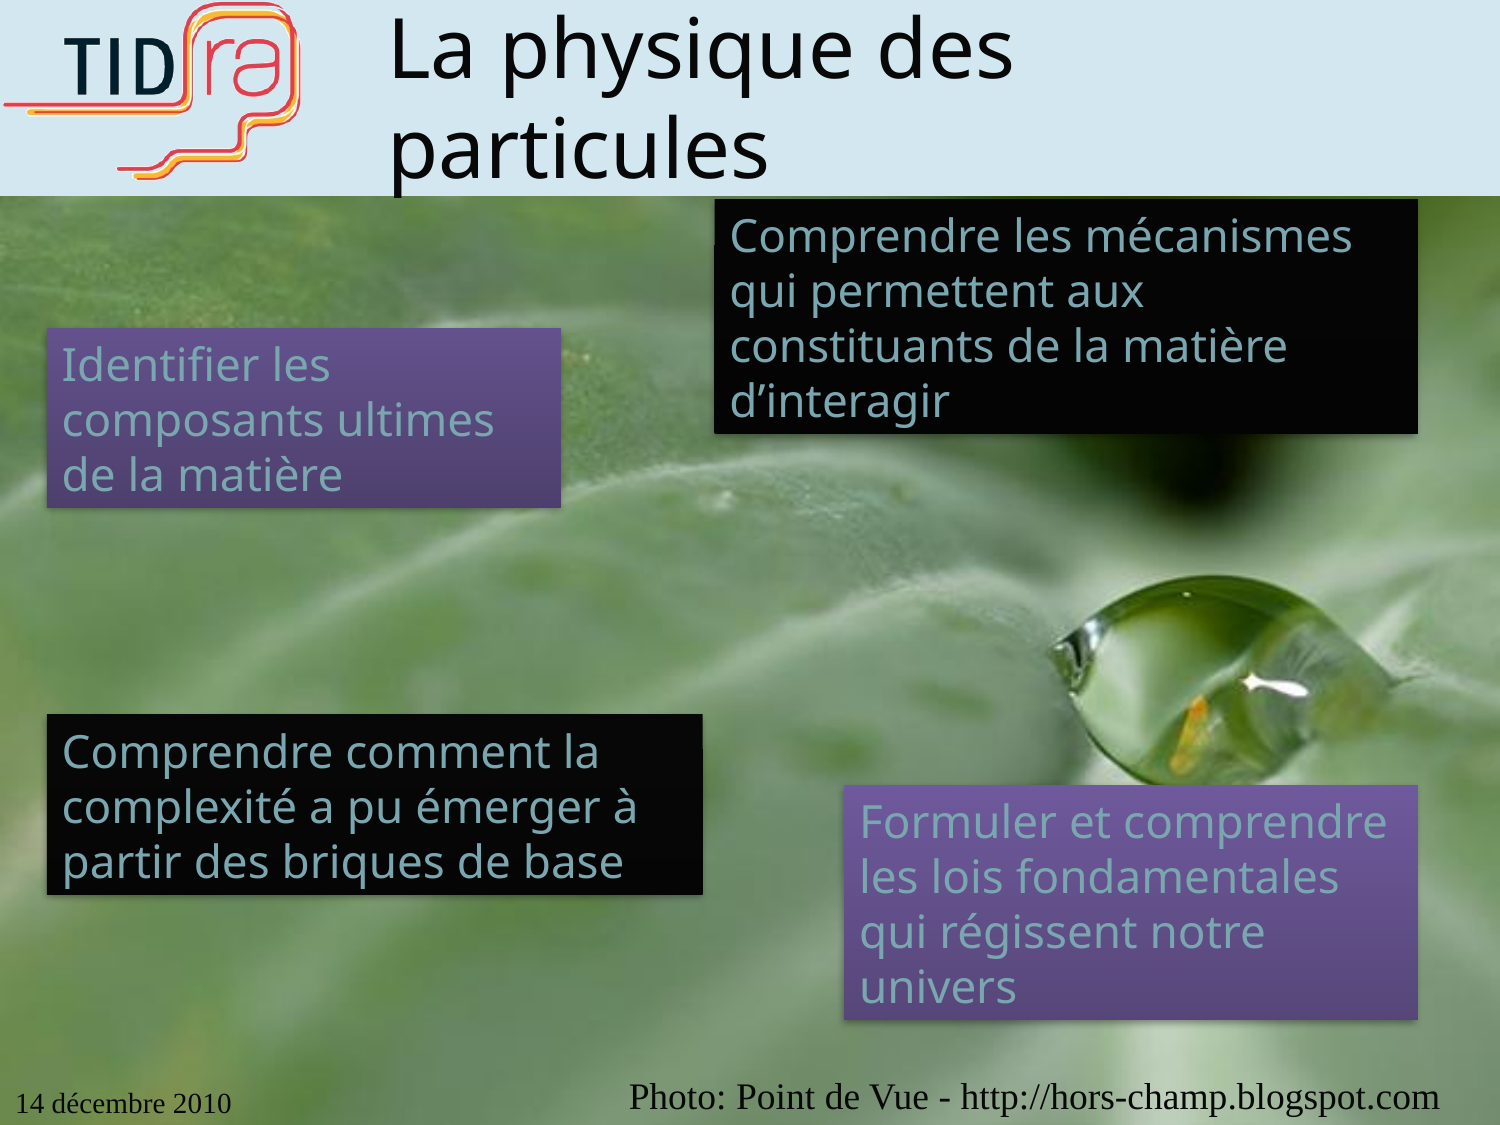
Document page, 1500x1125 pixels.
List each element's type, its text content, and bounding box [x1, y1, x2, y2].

picture [0, 0, 1500, 1125]
title La physique des particules [371, 23, 1426, 168]
